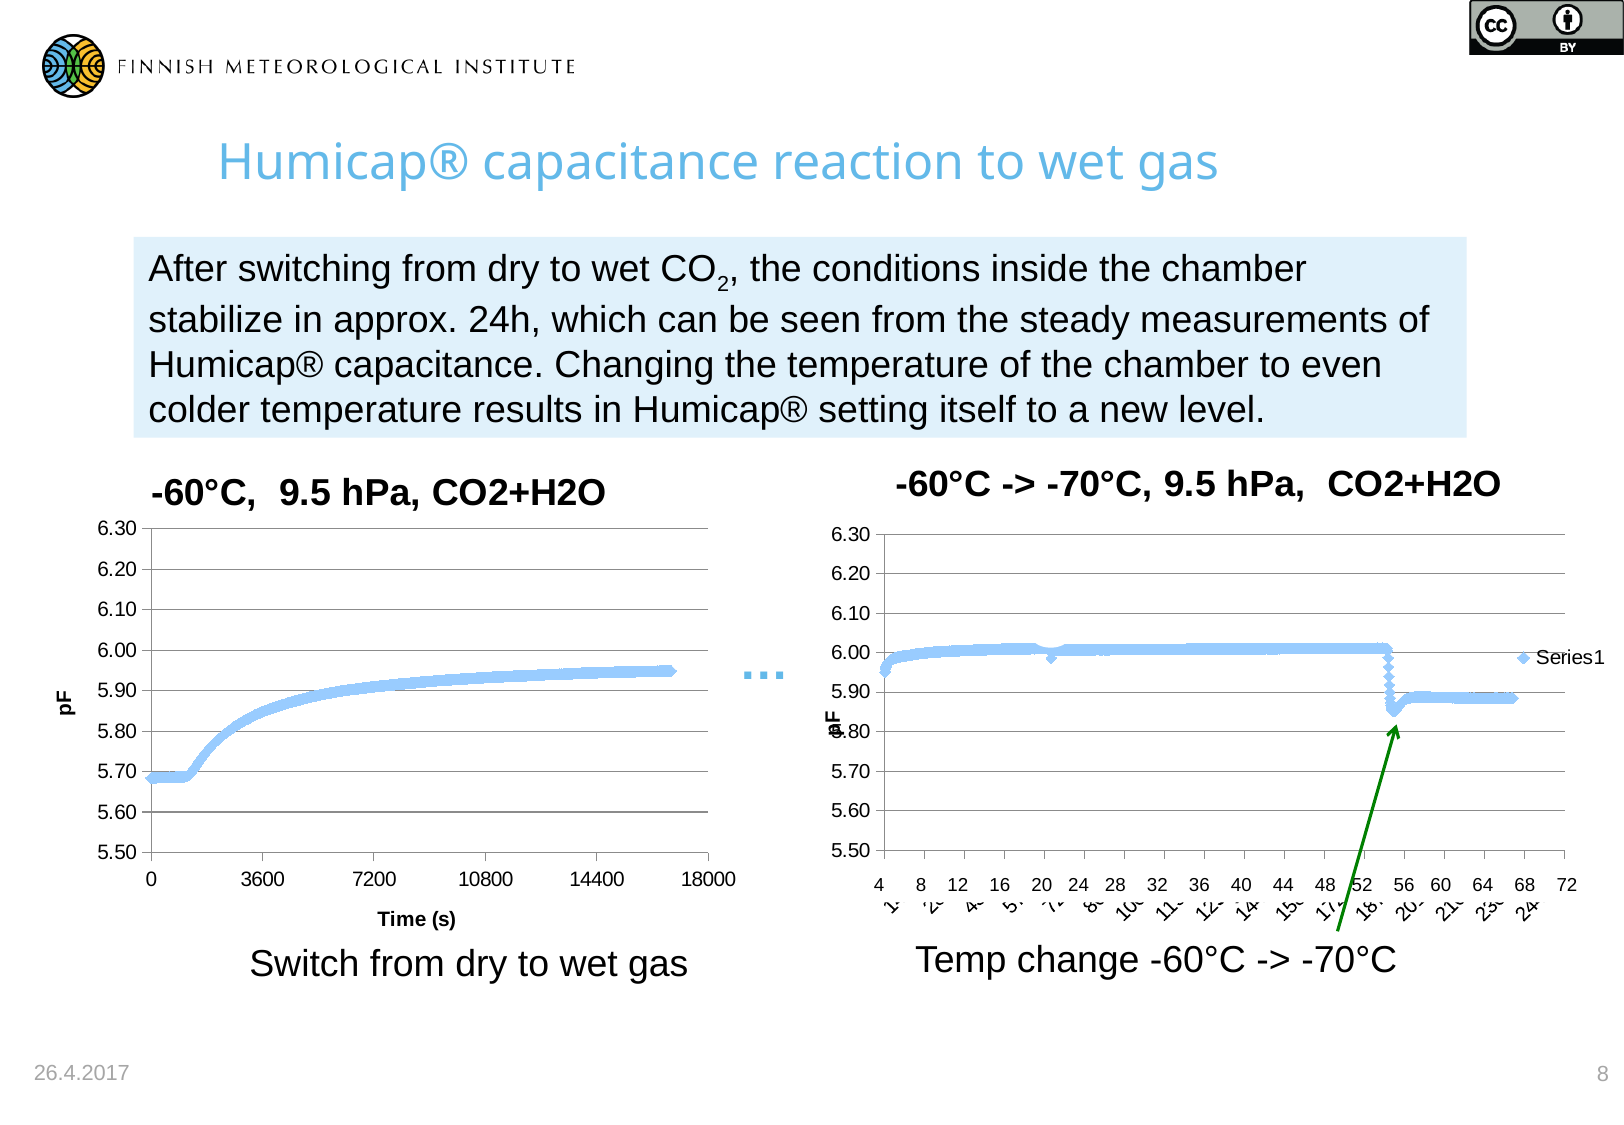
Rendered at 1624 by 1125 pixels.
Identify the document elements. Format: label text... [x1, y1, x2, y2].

chart [814, 406, 1624, 926]
slide_number 8 [1258, 1042, 1624, 1103]
chart [30, 433, 801, 953]
text_box Temp change -60°C -> -70°C [900, 927, 1413, 987]
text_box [1337, 724, 1397, 932]
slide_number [33, 1041, 400, 1102]
picture [40, 33, 585, 99]
text_box After switching from dry to wet CO2, the conditions inside the chamber stabilize in approx. 24h, which can be seen from the steady measurements of Humicap® capacitance. Changing the temperature of the chamber to even colder temperature results in Humicap® setting itself to a new level. [133, 236, 1467, 438]
text_box Humicap® capacitance reaction to wet gas [202, 122, 1236, 198]
text_box Switch from dry to wet gas [234, 953, 704, 992]
picture [1469, 0, 1624, 55]
